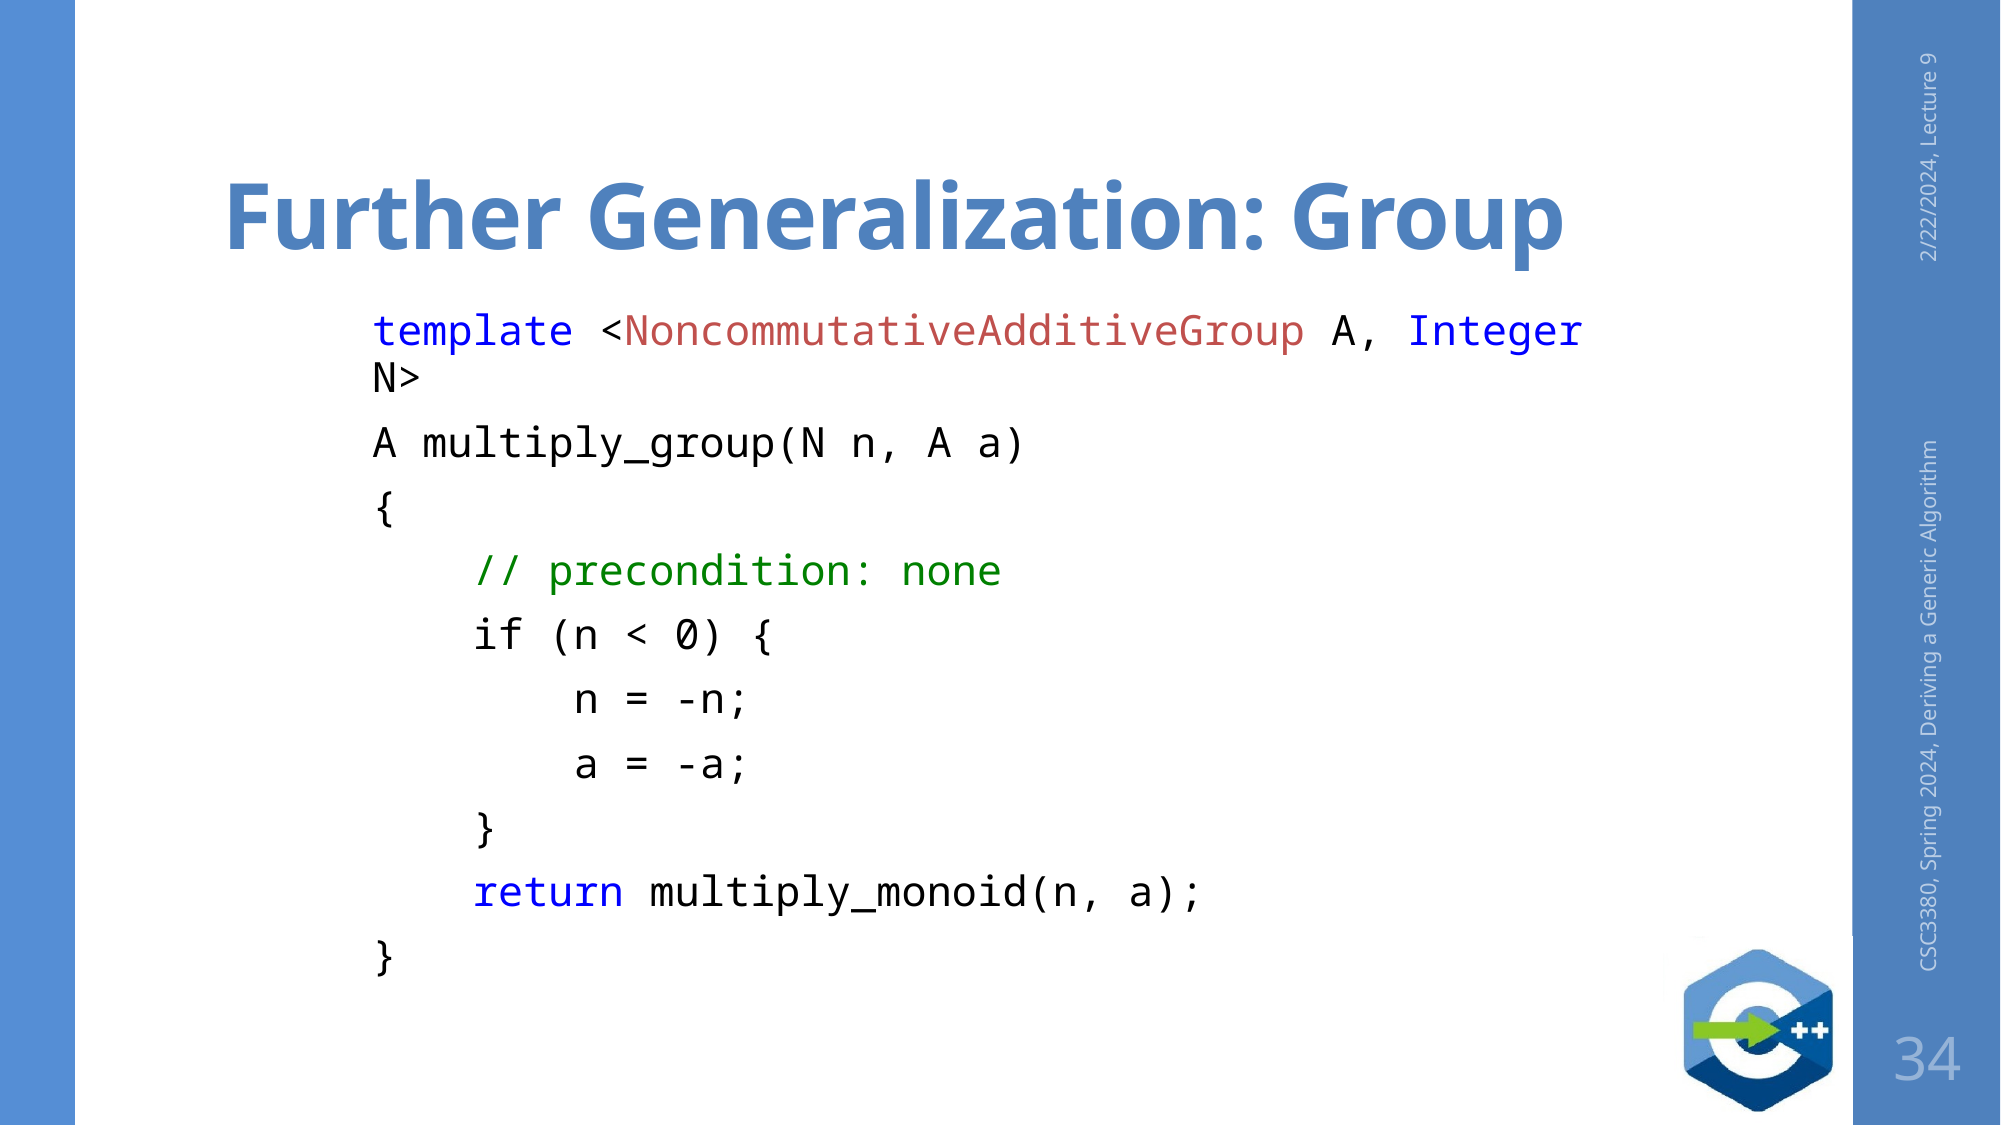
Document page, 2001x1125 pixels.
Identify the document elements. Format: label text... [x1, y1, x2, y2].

list template <NoncommutativeAdditiveGroup A, Integer N> A multiply_group(N n, A a) { // precondition: none if (n < 0) { n = -n; a = -a; } return multiply_monoid(n, a); } [206, 299, 1617, 1014]
title Further Generalization: Group [206, 48, 1797, 278]
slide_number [1897, 37, 1958, 351]
picture [1663, 936, 1853, 1125]
slide_number 34 [1852, 1012, 2000, 1110]
footer CSC3380, Spring 2024, Deriving a Generic Algorithm [1897, 400, 1958, 988]
